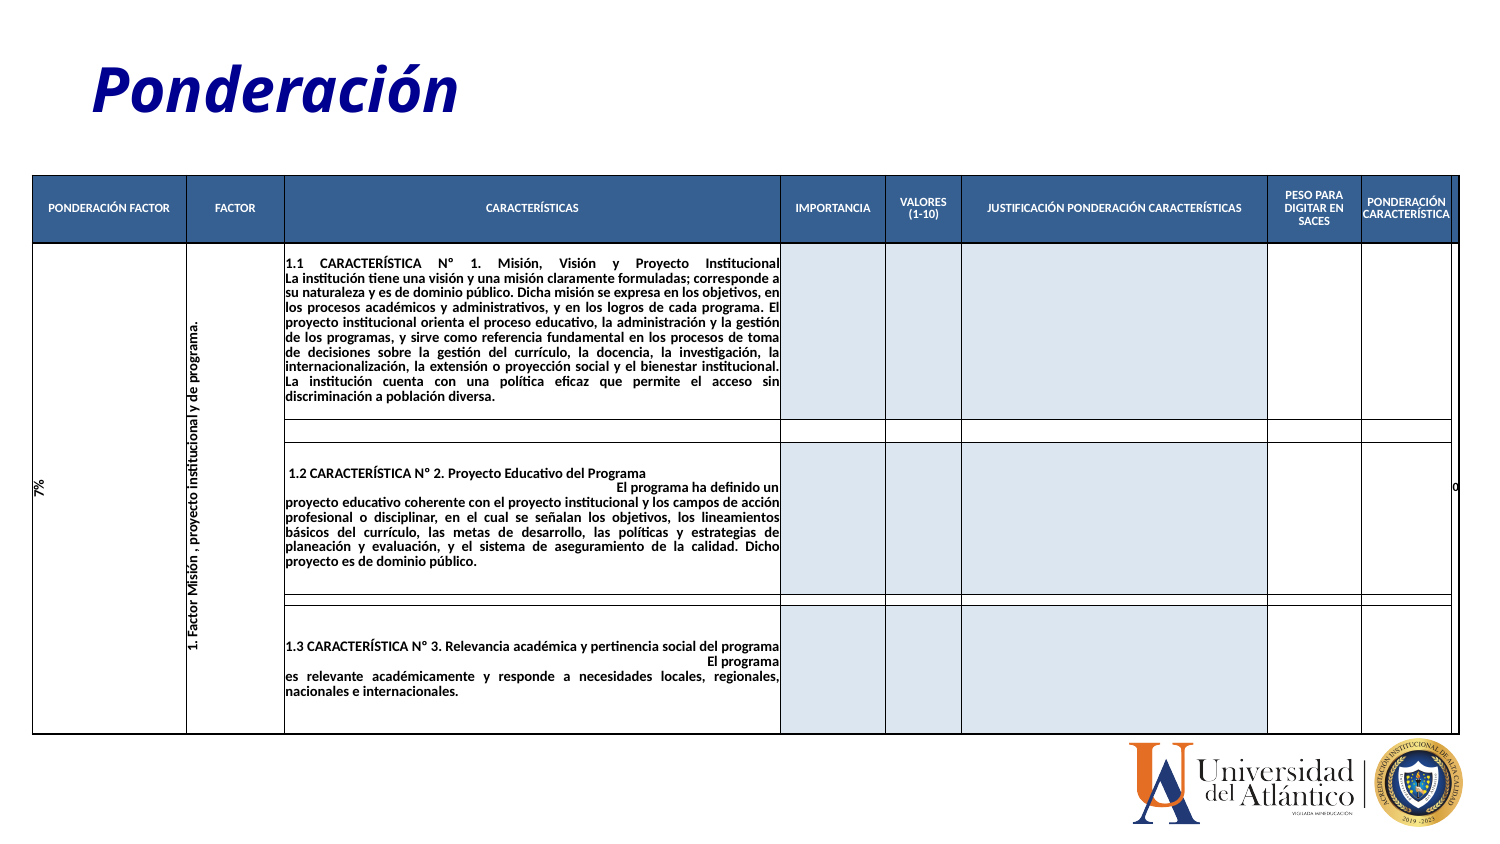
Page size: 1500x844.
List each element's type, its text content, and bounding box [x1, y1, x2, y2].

table_cell [962, 606, 1267, 733]
table_cell [1268, 244, 1361, 419]
table_cell 1. Factor Misión , proyecto institucional y de programa. [187, 244, 284, 733]
table_cell [781, 595, 885, 605]
table_cell [781, 443, 885, 594]
text_box Ponderación [76, 32, 858, 144]
table_header FACTOR [187, 176, 284, 242]
table_cell [1268, 606, 1361, 733]
table_header PONDERACIÓN FACTOR [33, 176, 186, 242]
table_cell 1.2 CARACTERÍSTICA Nº 2. Proyecto Educativo del Programa El programa ha definido un proyecto educativo coherente con el proyecto institucional y los campos de acción profesional o disciplinar, en el cual se señalan los objetivos, los lineamientos básicos del currículo, las metas de desarrollo, las políticas y estrategias de planeación y evaluación, y el sistema de aseguramiento de la calidad. Dicho proyecto es de dominio público. [285, 443, 780, 594]
table_cell 1.1 CARACTERÍSTICA Nº 1. Misión, Visión y Proyecto Institucional La institución tiene una visión y una misión claramente formuladas; corresponde a su naturaleza y es de dominio público. Dicha misión se expresa en los objetivos, en los procesos académicos y administrativos, y en los logros de cada programa. El proyecto institucional orienta el proceso educativo, la administración y la gestión de los programas, y sirve como referencia fundamental en los procesos de toma de decisiones sobre la gestión del currículo, la docencia, la investigación, la internacionalización, la extensión o proyección social y el bienestar institucional. La institución cuenta con una política eficaz que permite el acceso sin discriminación a población diversa. [285, 244, 780, 419]
table_cell [1362, 244, 1451, 419]
table_cell [1362, 595, 1451, 605]
picture [1129, 738, 1463, 827]
table_cell [886, 606, 961, 733]
table_header PONDERACIÓN CARACTERÍSTICA [1362, 176, 1451, 242]
table_cell [962, 420, 1267, 442]
table_header PESO PARA DIGITAR EN SACES [1268, 176, 1361, 242]
table_header JUSTIFICACIÓN PONDERACIÓN CARACTERÍSTICAS [962, 176, 1267, 242]
table_cell [1268, 595, 1361, 605]
table_header VALORES (1-10) [886, 176, 961, 242]
table_cell [962, 443, 1267, 594]
table_cell [886, 595, 961, 605]
table_cell [781, 420, 885, 442]
table_header CARACTERÍSTICAS [285, 176, 780, 242]
table_cell [1268, 443, 1361, 594]
table_cell [781, 606, 885, 733]
table_cell [962, 244, 1267, 419]
table_cell [1362, 606, 1451, 733]
table_cell 7% [33, 244, 186, 733]
table_cell 0 [1452, 244, 1458, 733]
table_cell [1362, 443, 1451, 594]
table_cell [781, 244, 885, 419]
table_cell [886, 443, 961, 594]
table_cell [285, 595, 780, 605]
table_cell 1.3 CARACTERÍSTICA Nº 3. Relevancia académica y pertinencia social del programa El programa es relevante académicamente y responde a necesidades locales, regionales, nacionales e internacionales. [285, 606, 780, 733]
table_cell [285, 420, 780, 442]
table_header IMPORTANCIA [781, 176, 885, 242]
table_cell [962, 595, 1267, 605]
table_header [1452, 176, 1458, 242]
table_cell [886, 420, 961, 442]
table_cell [1362, 420, 1451, 442]
table_cell [1268, 420, 1361, 442]
table_cell [886, 244, 961, 419]
